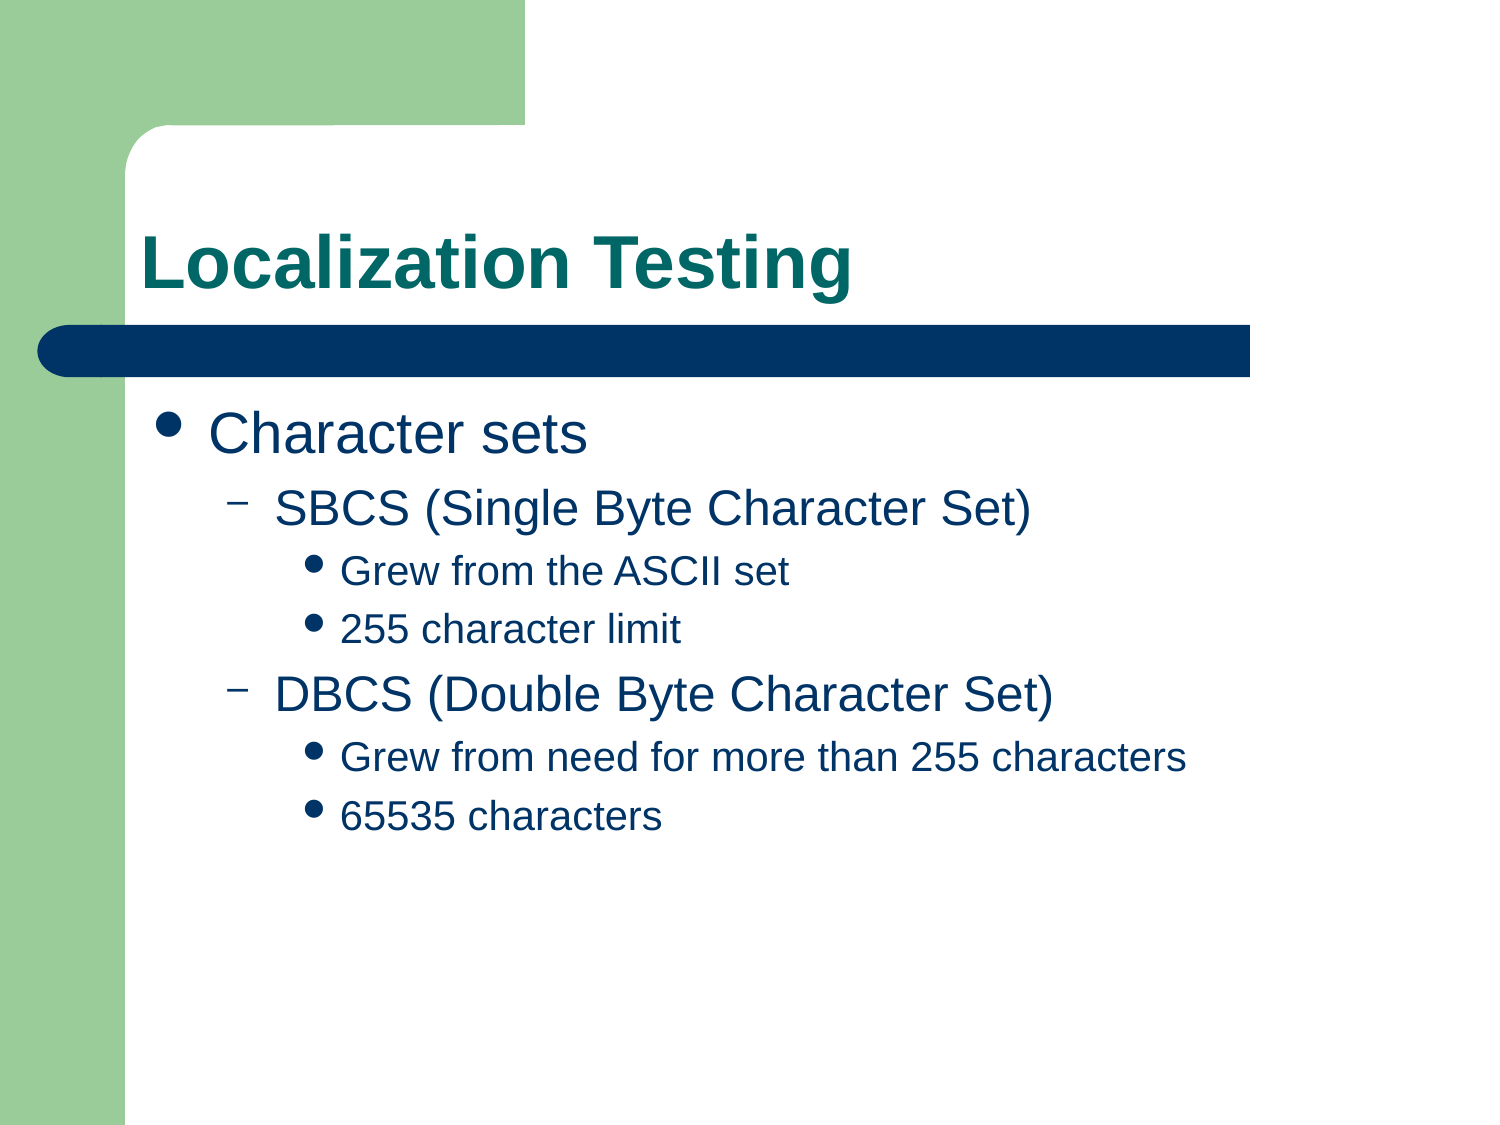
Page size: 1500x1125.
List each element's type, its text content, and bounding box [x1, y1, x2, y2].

title Localization Testing [124, 124, 1426, 313]
list Character sets SBCS (Single Byte Character Set) Grew from the ASCII set 255 character limit DBCS (Double Byte Character Set) Grew from need for more than 255 characters 65535 characters [137, 387, 1400, 999]
